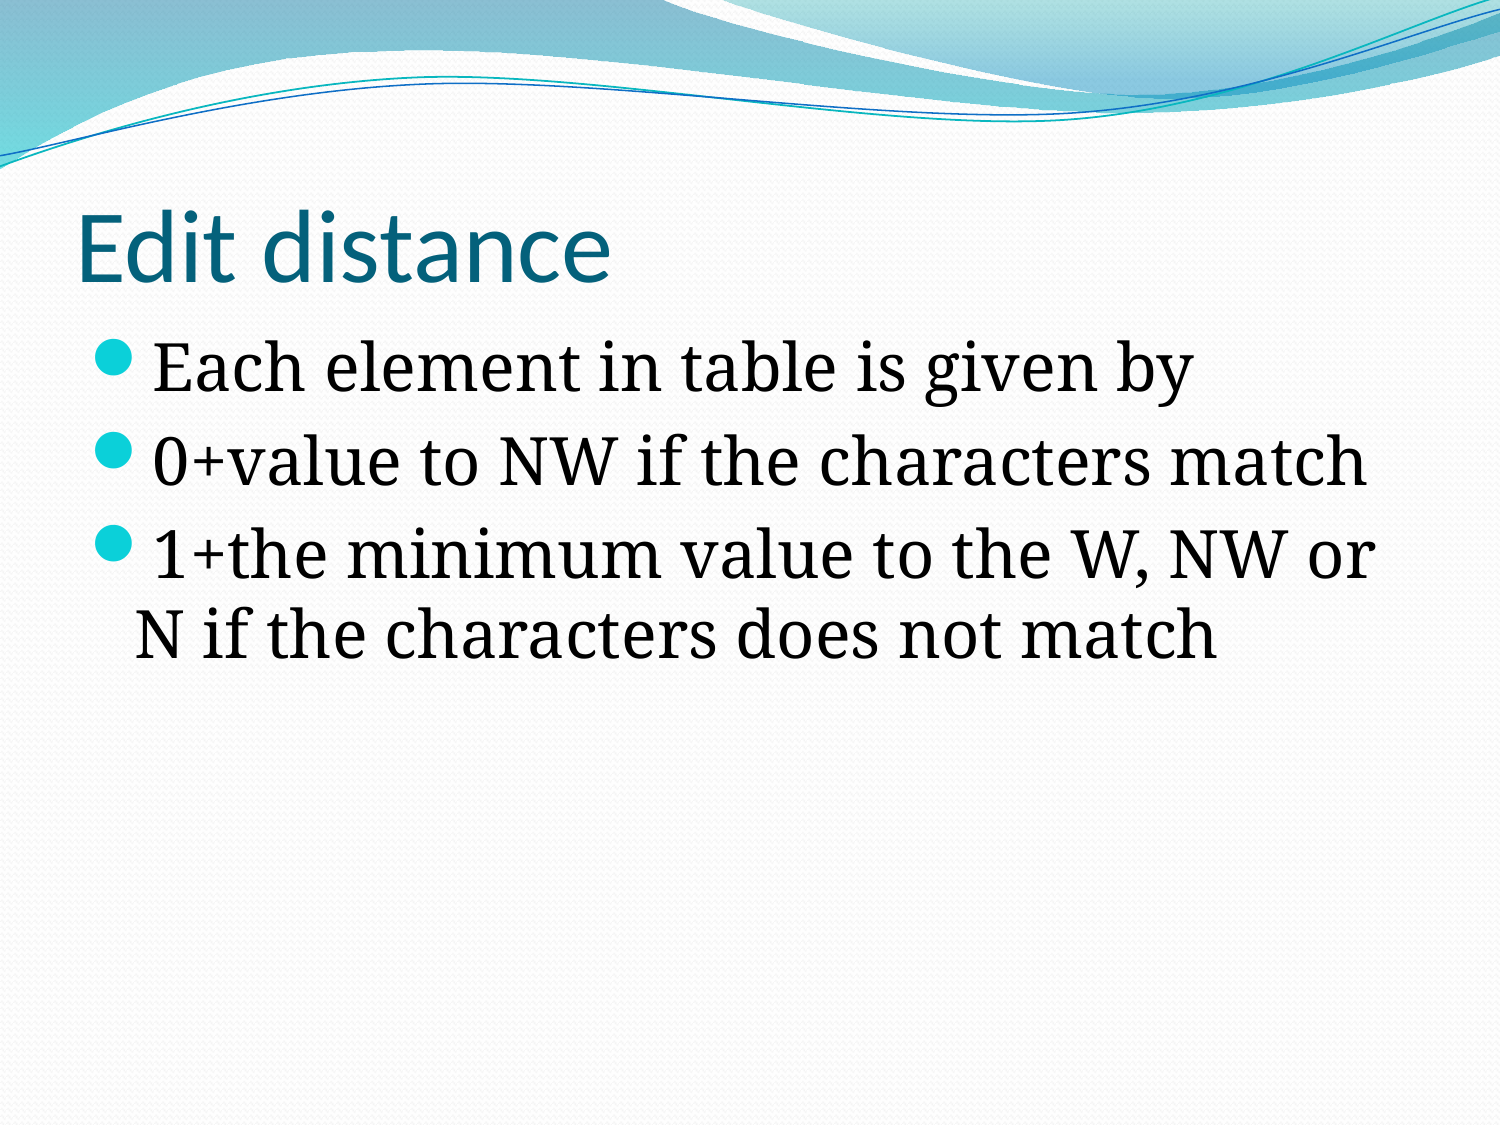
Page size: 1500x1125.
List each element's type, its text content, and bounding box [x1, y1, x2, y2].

title Edit distance [75, 115, 1425, 303]
list Each element in table is given by 0+value to NW if the characters match 1+the minimum value to the W, NW or N if the characters does not match [75, 317, 1425, 1038]
